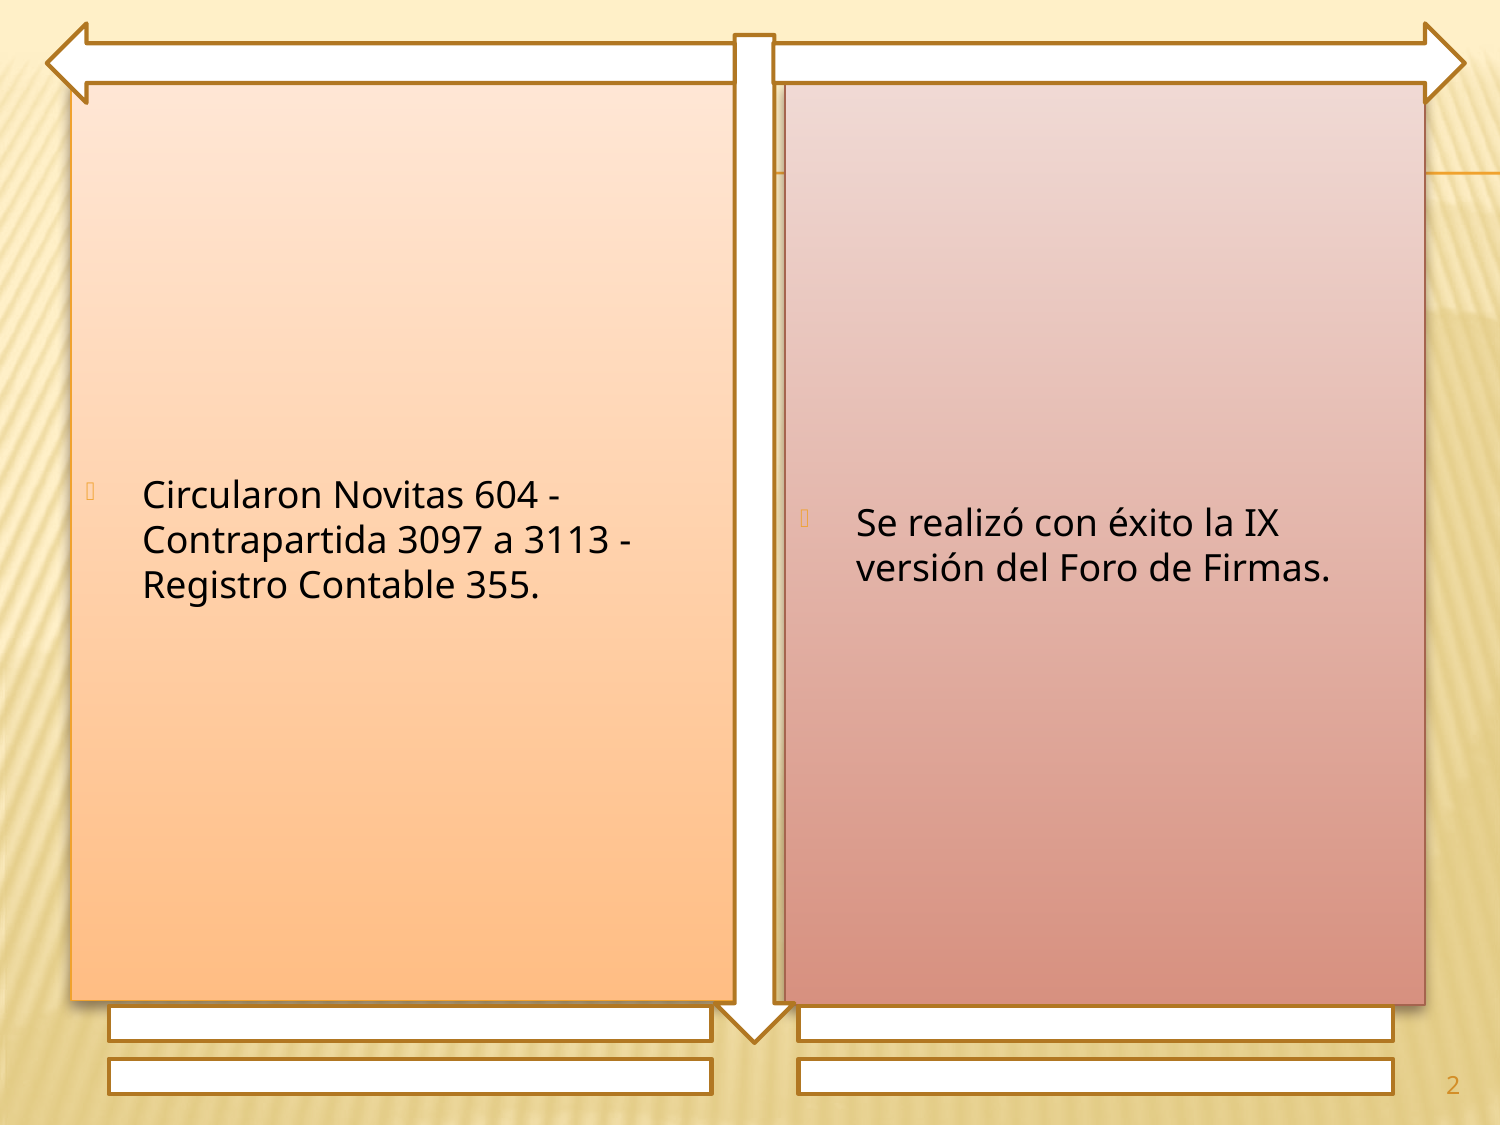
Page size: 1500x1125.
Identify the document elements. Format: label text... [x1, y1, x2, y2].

text_box [796, 1004, 1395, 1043]
text_box [796, 1057, 1395, 1096]
slide_number 2 [1350, 1062, 1475, 1103]
list Circularon Novitas 604 - Contrapartida 3097 a 3113 - Registro Contable 355. [70, 86, 732, 1001]
text_box [107, 1004, 714, 1043]
list Se realizó con éxito la IX versión del Foro de Firmas. [784, 86, 1426, 1006]
text_box [771, 21, 1467, 105]
text_box [107, 1057, 714, 1096]
text_box [44, 21, 737, 105]
text_box [712, 32, 797, 1046]
